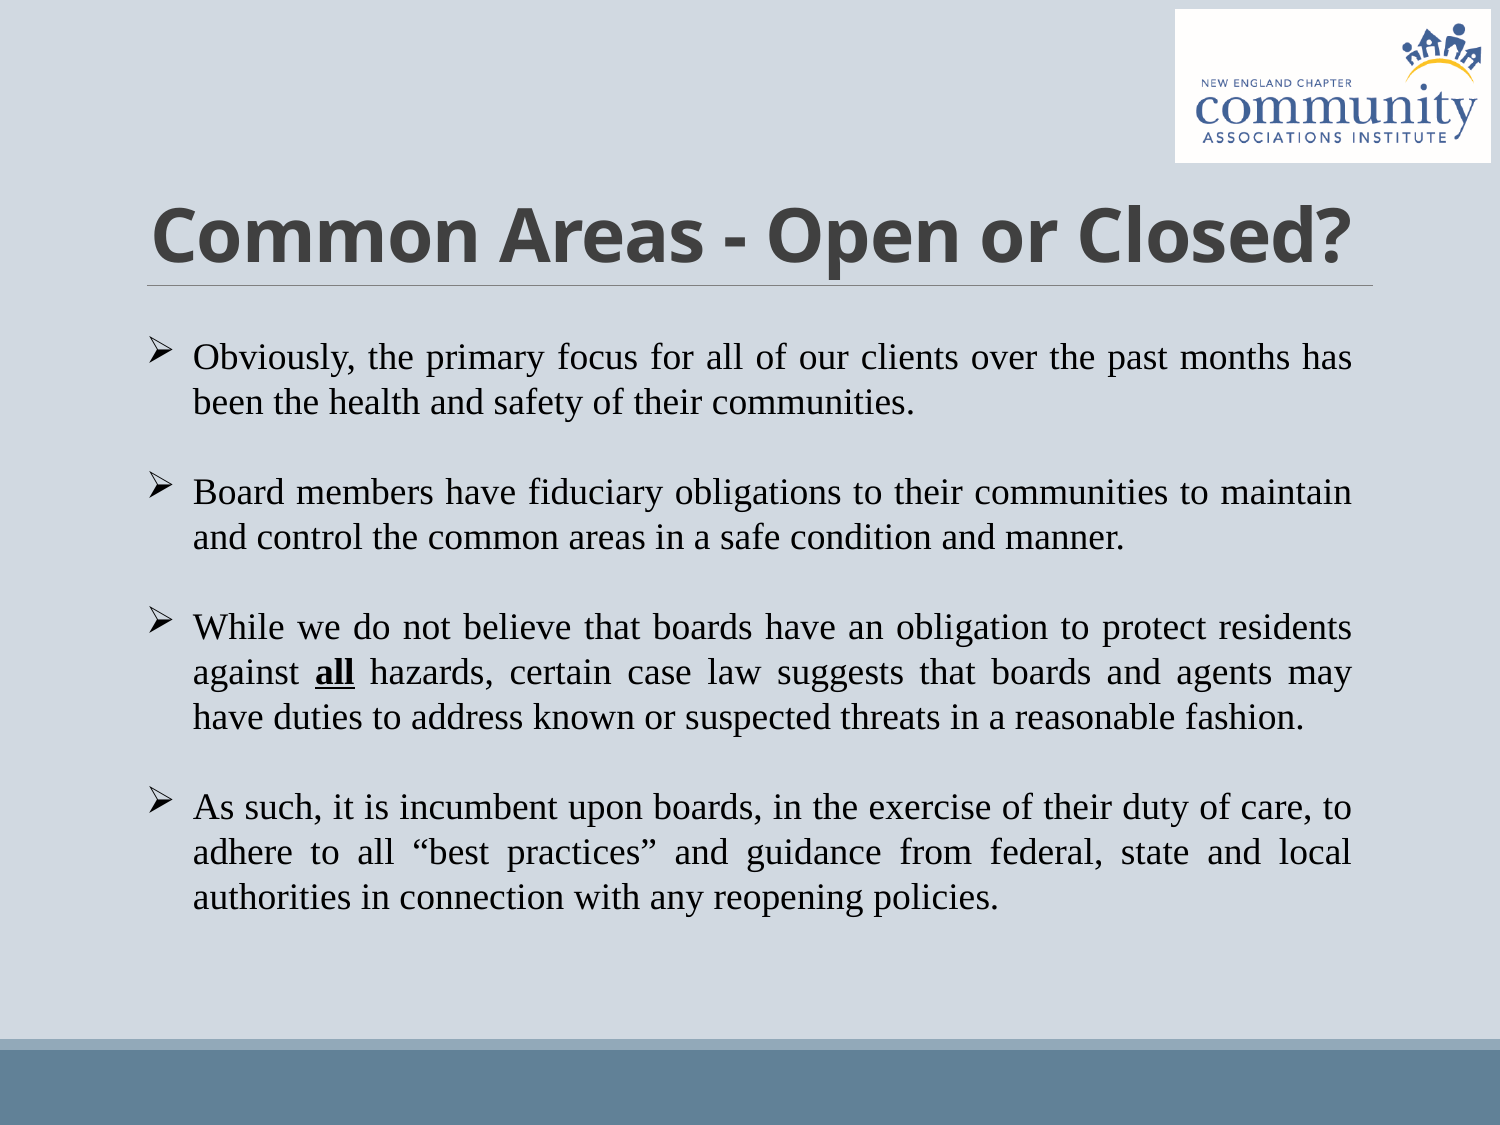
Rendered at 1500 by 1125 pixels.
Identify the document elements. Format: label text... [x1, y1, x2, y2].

text_box Obviously, the primary focus for all of our clients over the past months has been the health and safety of their communities. Board members have fiduciary obligations to their communities to maintain and control the common areas in a safe condition and manner. While we do not believe that boards have an obligation to protect residents against all hazards, certain case law suggests that boards and agents may have duties to address known or suspected threats in a reasonable fashion. As such, it is incumbent upon boards, in the exercise of their duty of care, to adhere to all “best practices” and guidance from federal, state and local authorities in connection with any reopening policies. [131, 324, 1369, 970]
picture [1174, 9, 1492, 163]
title Common Areas - Open or Closed? [135, 47, 1373, 285]
list [101, 330, 1500, 994]
